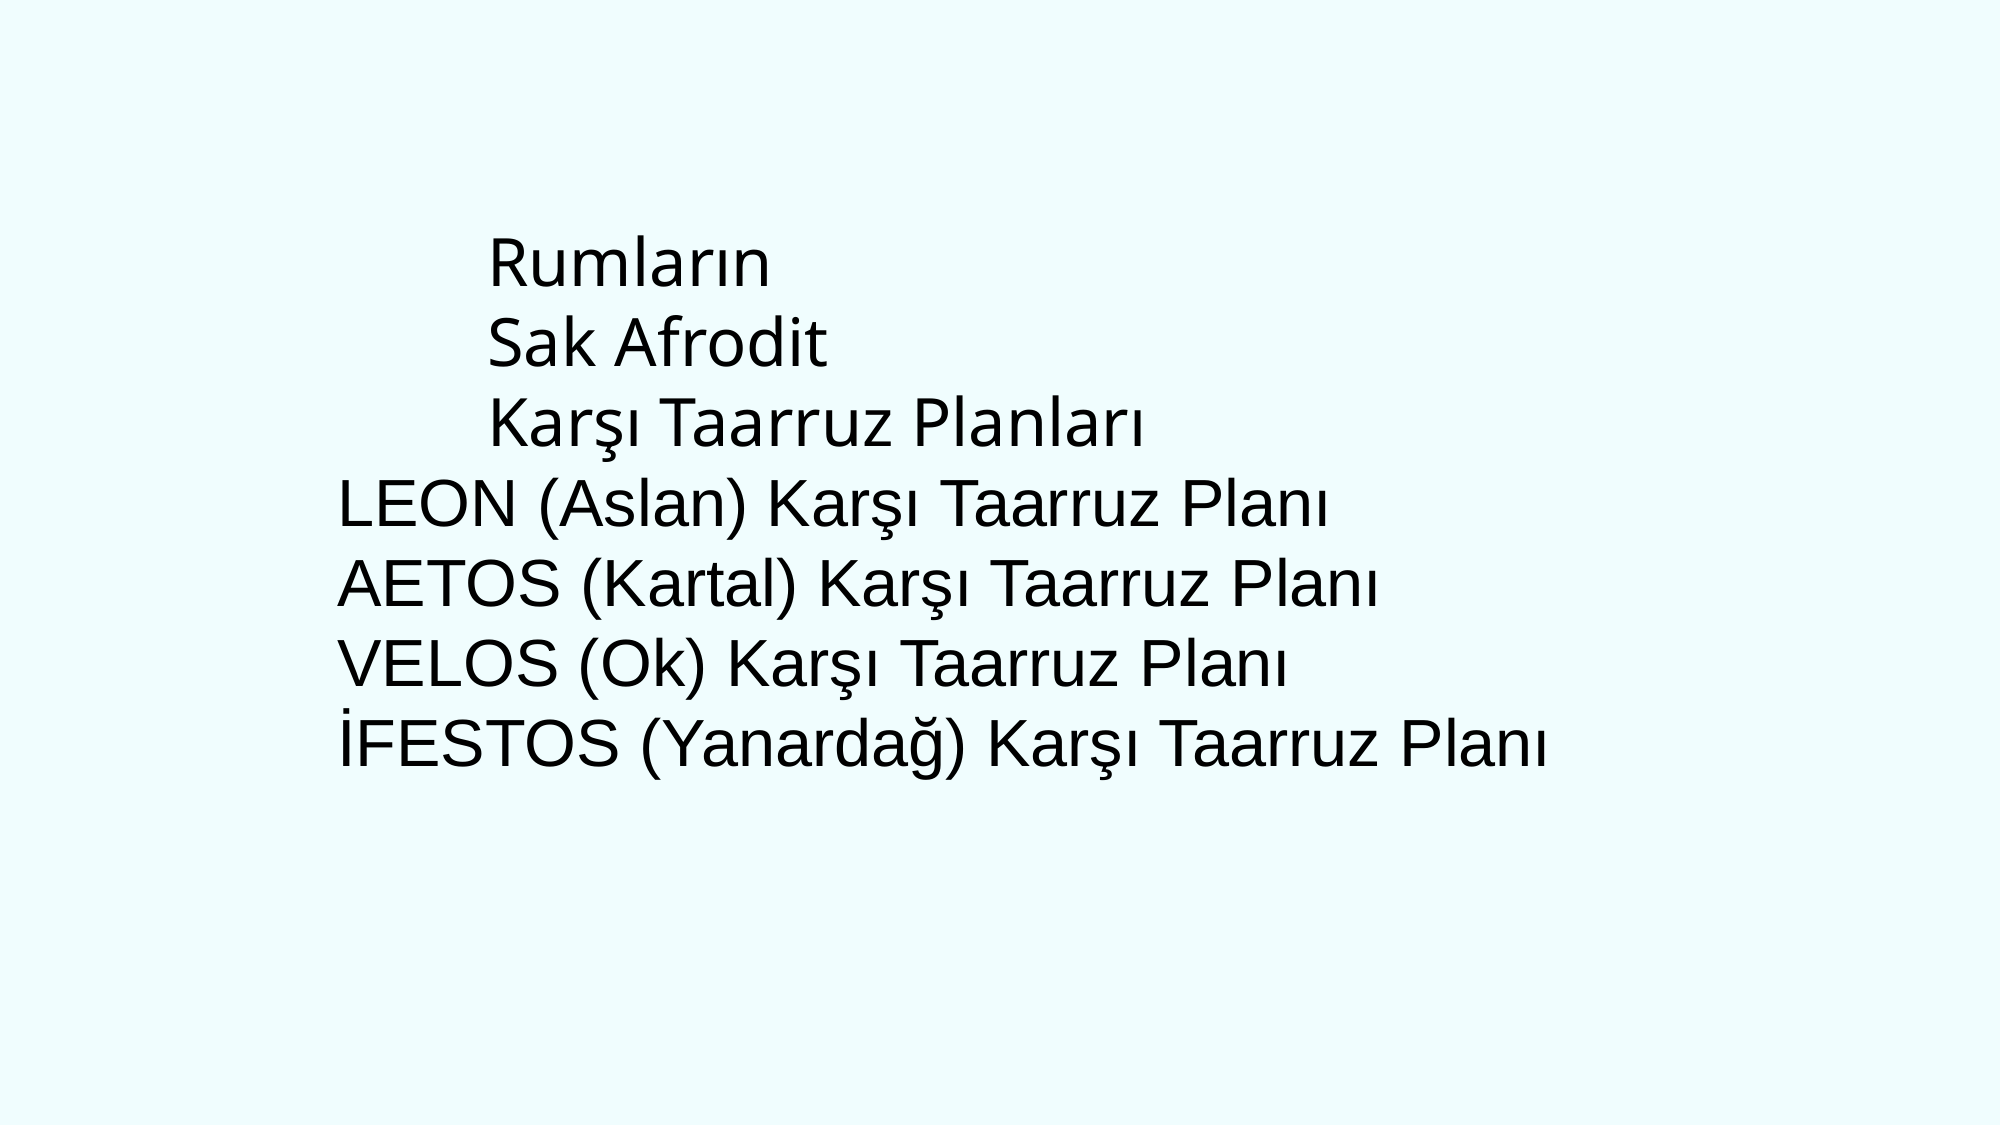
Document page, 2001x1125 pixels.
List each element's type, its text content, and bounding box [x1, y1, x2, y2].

text_box Rumların Sak Afrodit Karşı Taarruz Planları LEON (Aslan) Karşı Taarruz Planı AETOS (Kartal) Karşı Taarruz Planı VELOS (Ok) Karşı Taarruz Planı İFESTOS (Yanardağ) Karşı Taarruz Planı [322, 212, 1678, 788]
